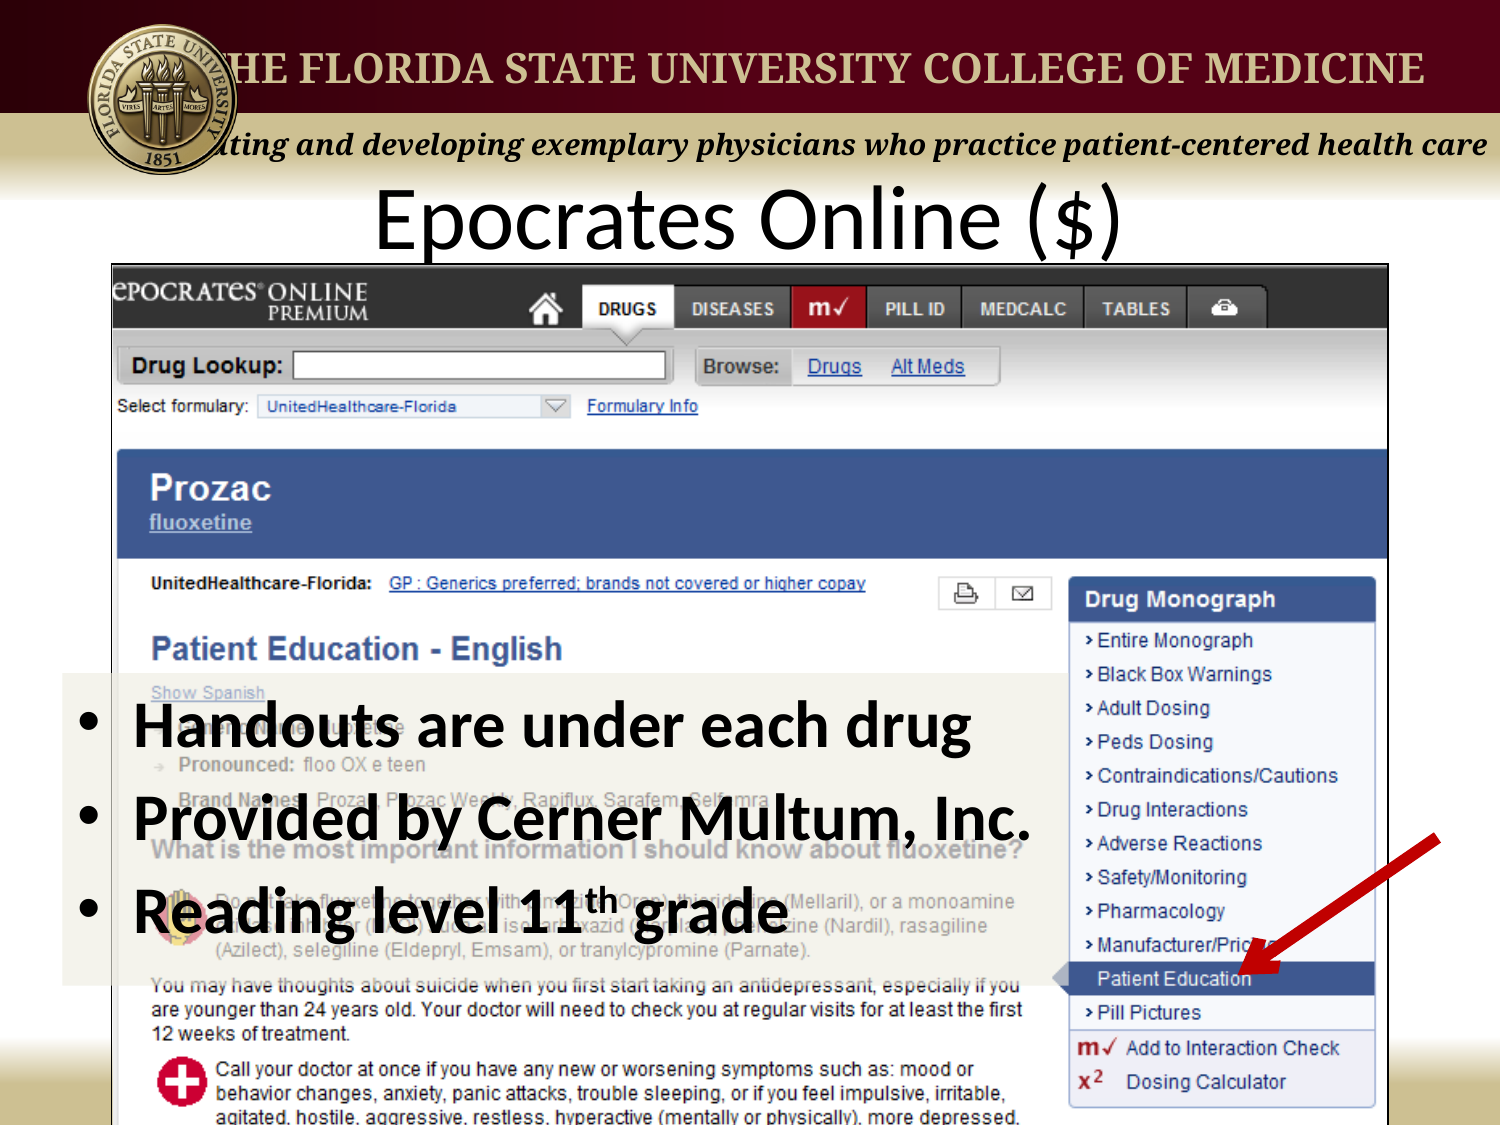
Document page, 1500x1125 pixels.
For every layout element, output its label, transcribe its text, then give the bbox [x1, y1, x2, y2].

picture [112, 264, 1388, 1125]
title Epocrates Online ($) [75, 162, 1425, 263]
list Handouts are under each drug Provided by Cerner Multum, Inc. Reading level 11th grade [62, 673, 107, 986]
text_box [1237, 837, 1438, 976]
picture [87, 24, 238, 162]
